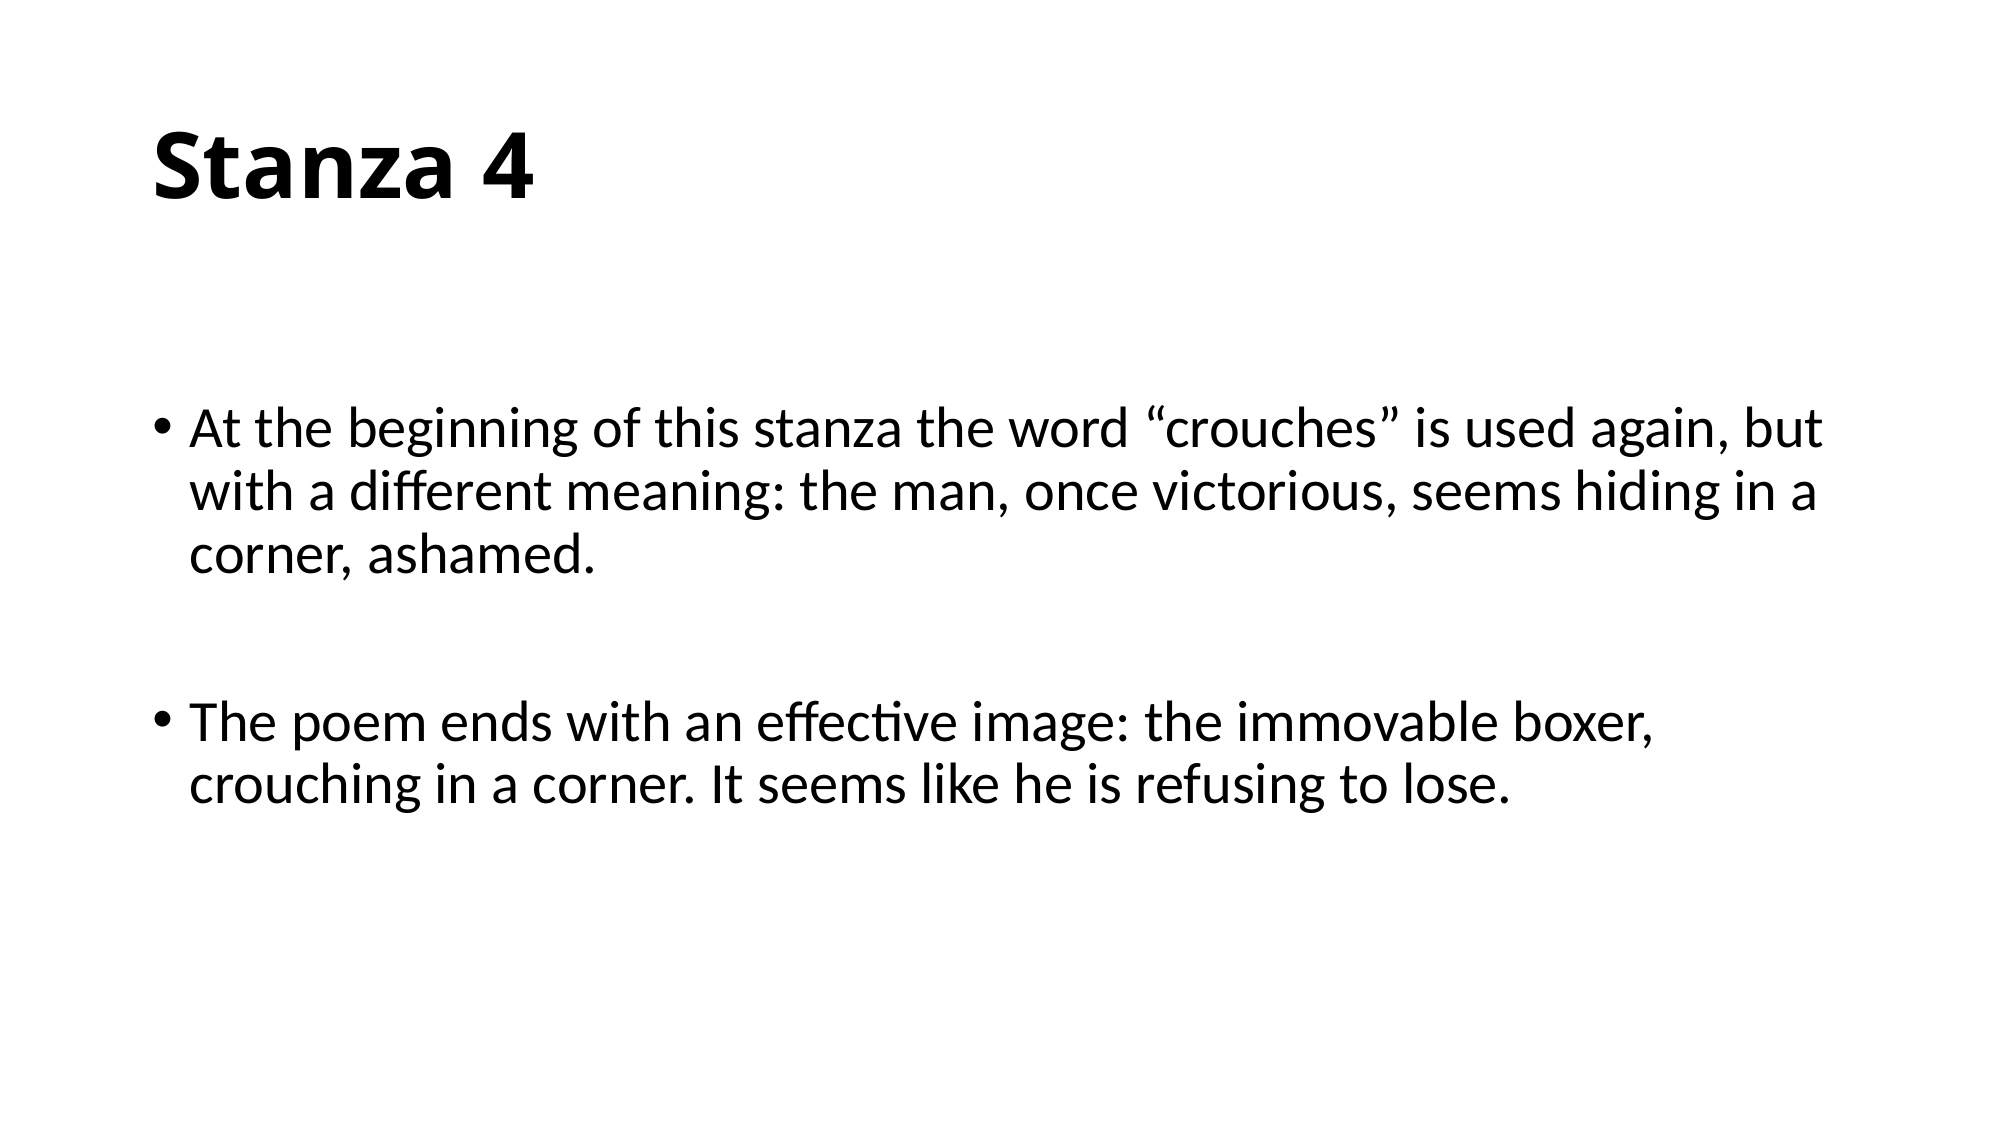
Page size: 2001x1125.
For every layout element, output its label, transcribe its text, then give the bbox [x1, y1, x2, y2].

title Stanza 4 [137, 59, 1863, 278]
list At the beginning of this stanza the word “crouches” is used again, but with a different meaning: the man, once victorious, seems hiding in a corner, ashamed. The poem ends with an effective image: the immovable boxer, crouching in a corner. It seems like he is refusing to lose. [137, 299, 1863, 1014]
